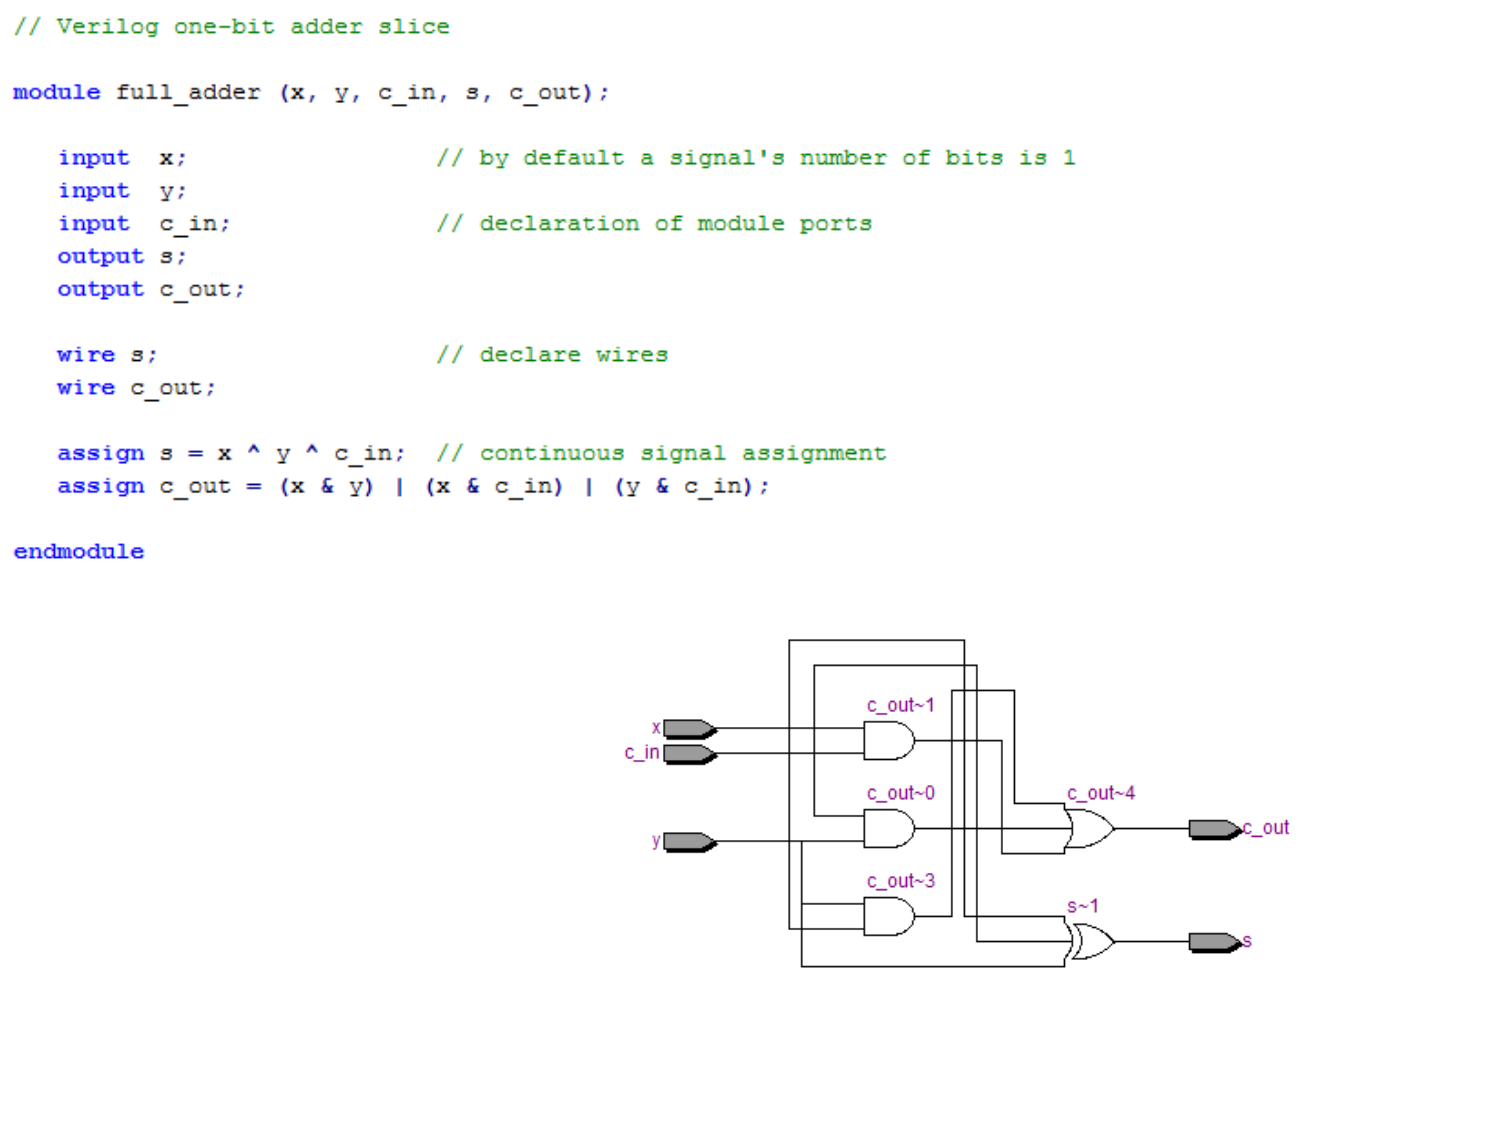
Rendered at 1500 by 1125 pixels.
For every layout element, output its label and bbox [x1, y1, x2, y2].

picture [12, 10, 1081, 567]
picture [612, 624, 1298, 974]
